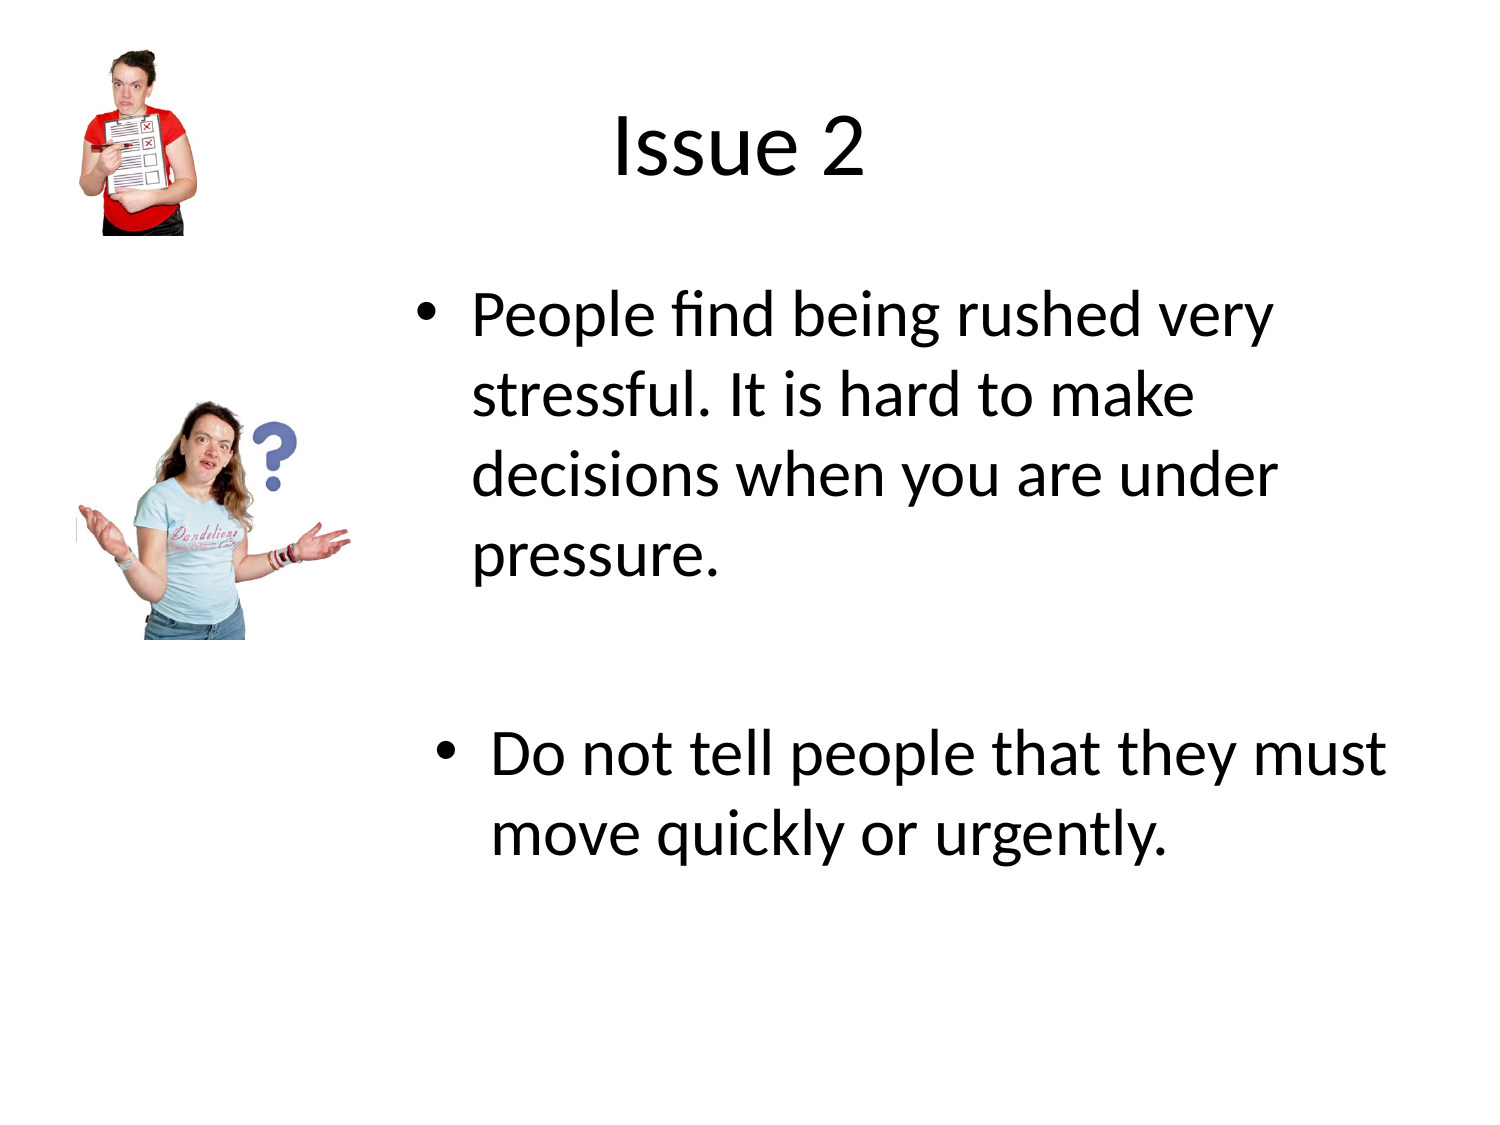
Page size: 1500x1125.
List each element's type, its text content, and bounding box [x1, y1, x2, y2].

picture [77, 399, 351, 641]
title Issue 2 [75, 45, 1425, 233]
picture [79, 49, 197, 236]
text_box Image [58, 362, 334, 558]
text_box Do not tell people that they must move quickly or urgently. [419, 608, 1445, 1088]
list People find being rushed very stressful. It is hard to make decisions when you are under pressure. [399, 262, 1425, 650]
